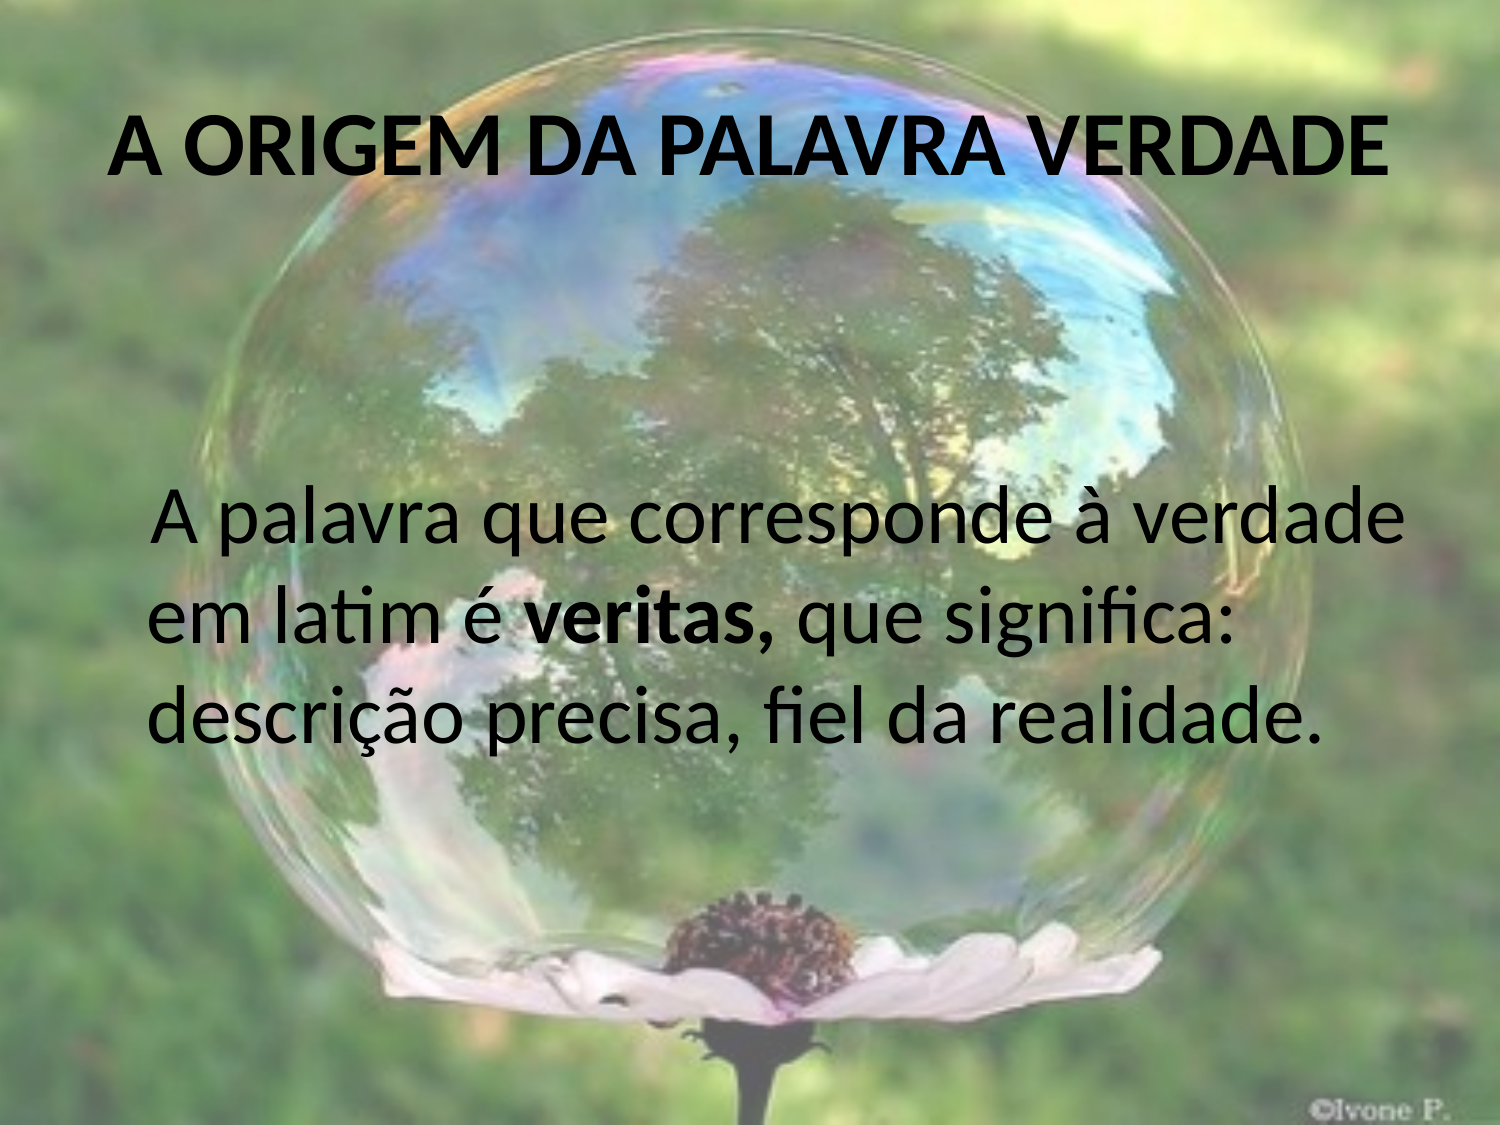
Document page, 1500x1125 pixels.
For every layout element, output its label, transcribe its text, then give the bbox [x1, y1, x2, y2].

list A palavra que corresponde à verdade em latim é veritas, que significa: descrição precisa, fiel da realidade. [75, 262, 1425, 1005]
title A ORIGEM DA PALAVRA VERDADE [75, 45, 1425, 233]
